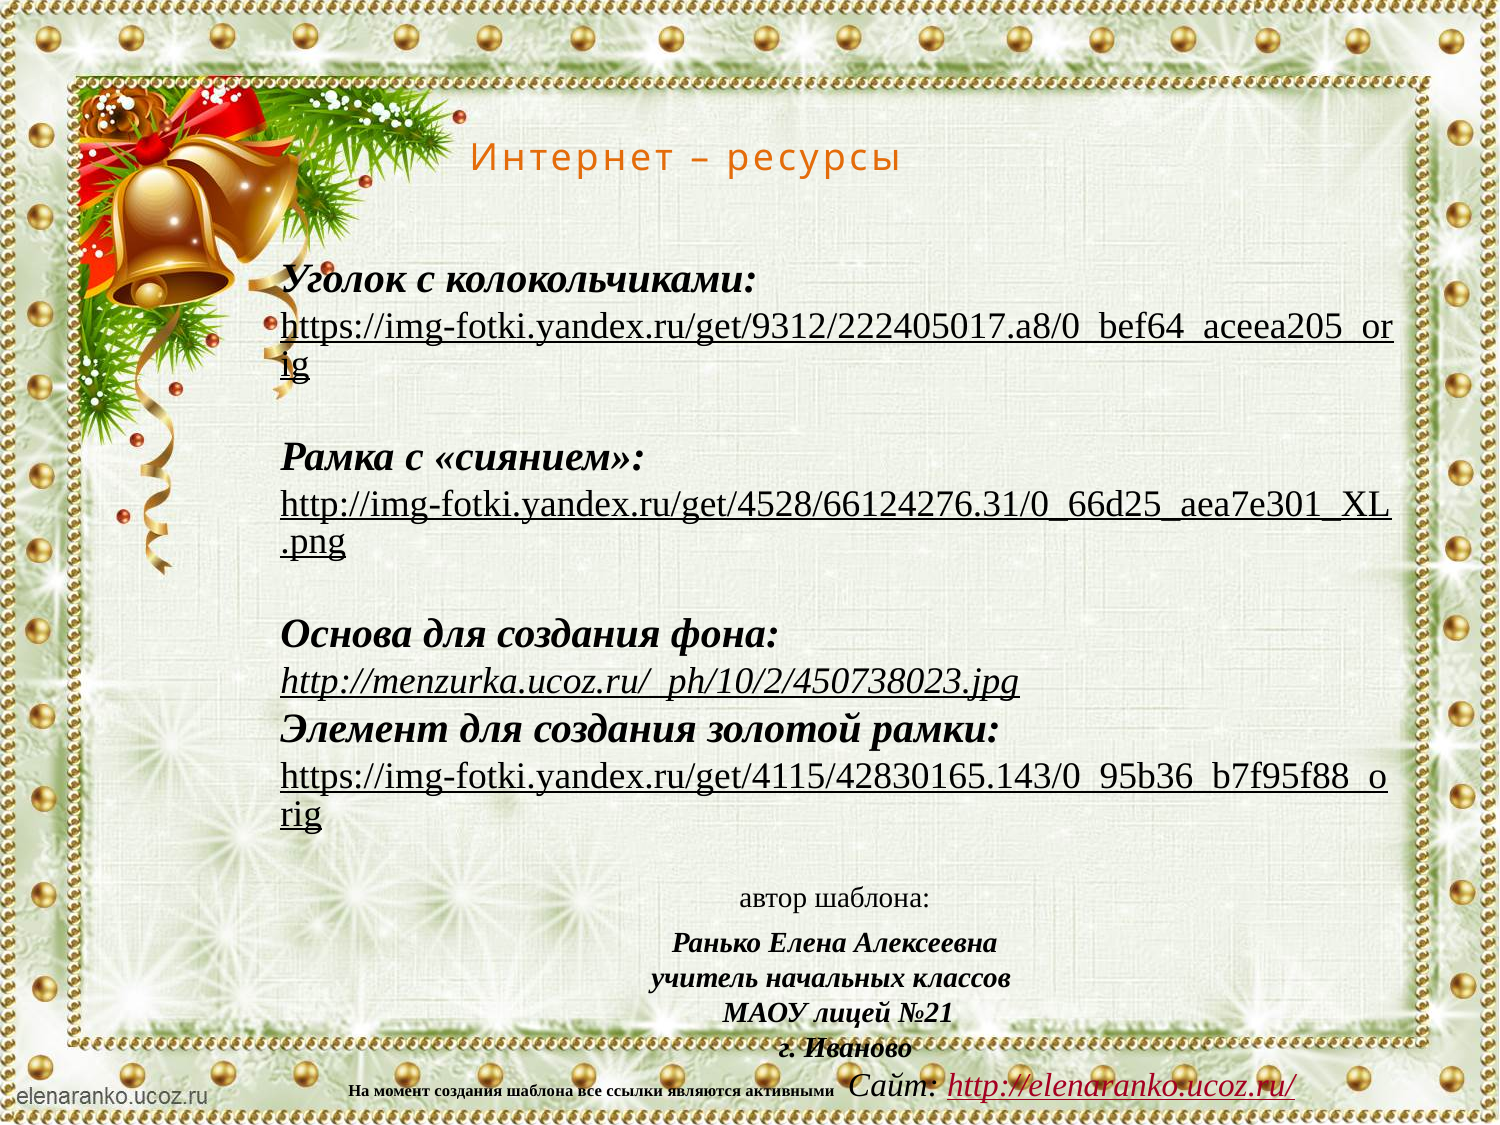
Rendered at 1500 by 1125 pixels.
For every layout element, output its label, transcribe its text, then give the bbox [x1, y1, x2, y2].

text_box Уголок с колокольчиками: https://img-fotki.yandex.ru/get/9312/222405017.a8/0_bef64_aceea205_orig Рамка с «сиянием»: http://img-fotki.yandex.ru/get/4528/66124276.31/0_66d25_aea7e301_XL.png Основа для создания фона: http://menzurka.ucoz.ru/_ph/10/2/450738023.jpg Элемент для создания золотой рамки: https://img-fotki.yandex.ru/get/4115/42830165.143/0_95b36_b7f95f88_orig автор шаблона: Ранько Елена Алексеевна учитель начальных классов МАОУ лицей №21 г. Иваново На момент создания шаблона все ссылки являются активными Сайт: http://elenaranko.ucoz.ru/ [265, 243, 1412, 999]
picture [0, 0, 1500, 1125]
text_box Интернет – ресурсы [454, 125, 1412, 186]
